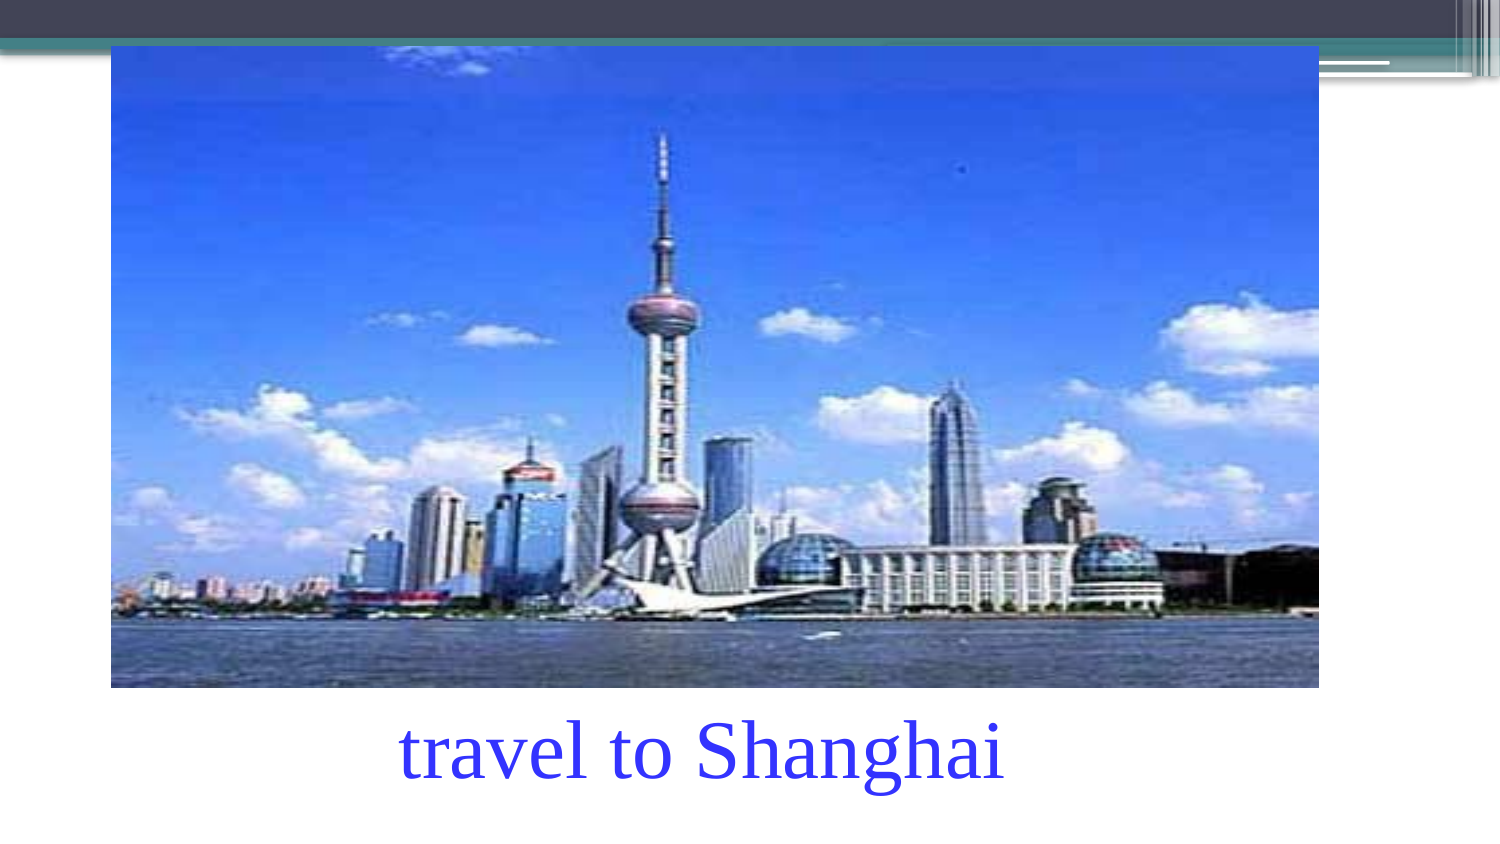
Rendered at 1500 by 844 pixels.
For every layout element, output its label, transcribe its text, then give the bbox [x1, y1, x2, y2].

picture [111, 45, 1319, 688]
text_box travel to Shanghai [384, 696, 1169, 803]
